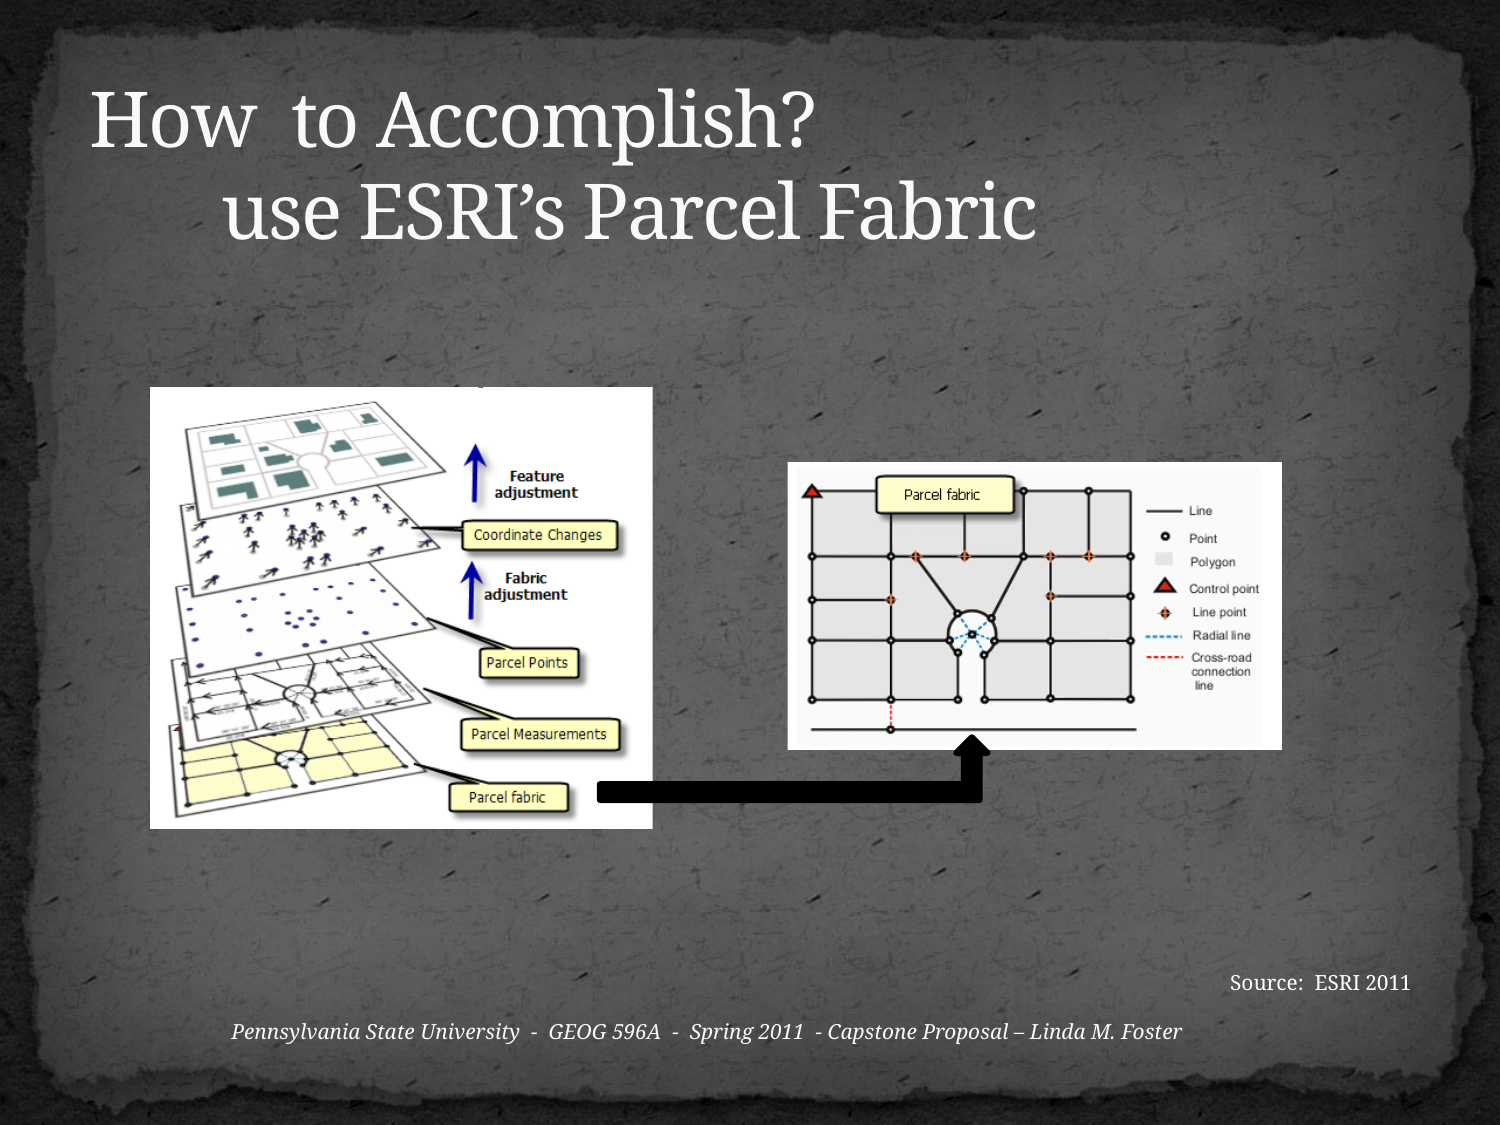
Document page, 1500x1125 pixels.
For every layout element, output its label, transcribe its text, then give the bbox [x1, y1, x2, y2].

text_box Source: ESRI 2011 [1215, 962, 1427, 1003]
picture [787, 462, 1282, 750]
footer Pennsylvania State University - GEOG 596A - Spring 2011 - Capstone Proposal – Linda M. Foster [212, 1012, 1225, 1076]
title How to Accomplish? use ESRI’s Parcel Fabric [74, 62, 1425, 263]
picture [150, 387, 653, 829]
text_box [663, 758, 983, 804]
